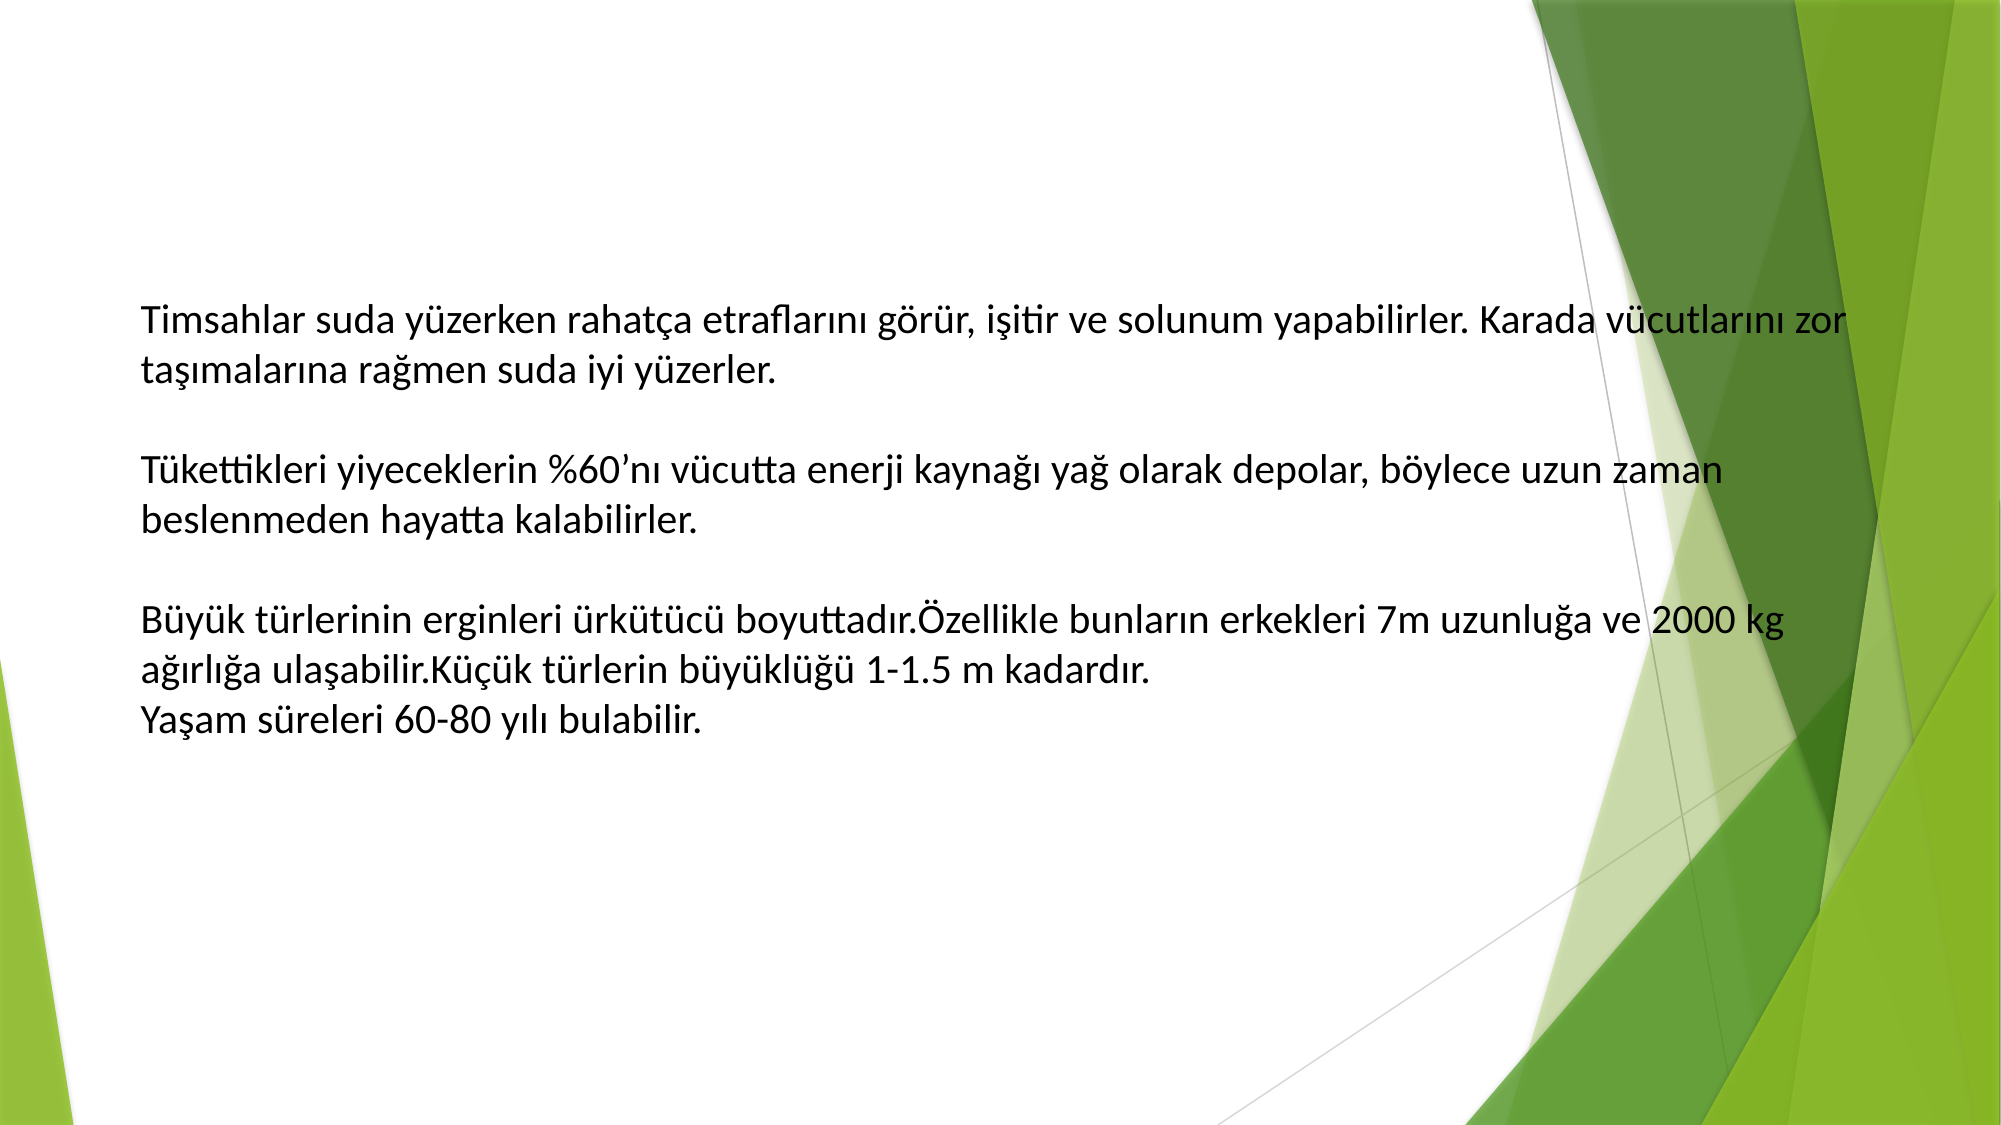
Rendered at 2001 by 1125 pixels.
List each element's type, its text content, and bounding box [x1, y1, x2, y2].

text_box Timsahlar suda yüzerken rahatça etraflarını görür, işitir ve solunum yapabilirler. Karada vücutlarını zor taşımalarına rağmen suda iyi yüzerler. Tükettikleri yiyeceklerin %60’nı vücutta enerji kaynağı yağ olarak depolar, böylece uzun zaman beslenmeden hayatta kalabilirler. Büyük türlerinin erginleri ürkütücü boyuttadır.Özellikle bunların erkekleri 7m uzunluğa ve 2000 kg ağırlığa ulaşabilir.Küçük türlerin büyüklüğü 1-1.5 m kadardır. Yaşam süreleri 60-80 yılı bulabilir. [125, 184, 1875, 750]
